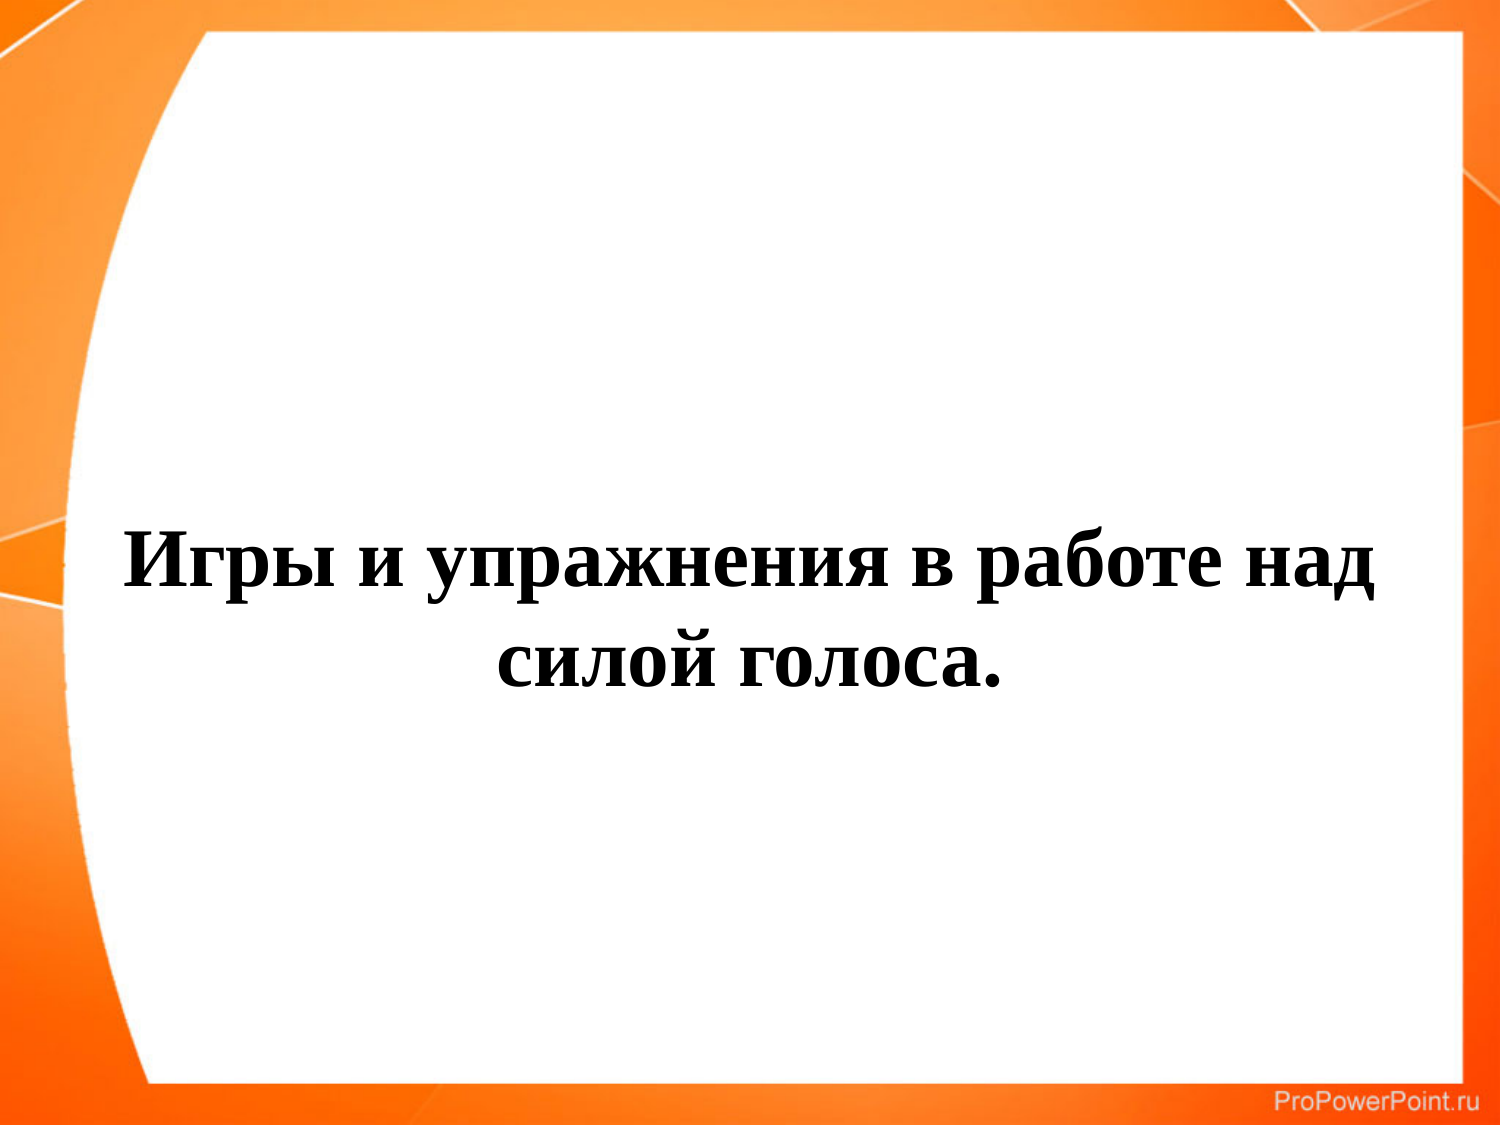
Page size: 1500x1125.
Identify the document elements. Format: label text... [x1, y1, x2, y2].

list Игры и упражнения в работе над силой голоса. [75, 262, 1425, 1005]
picture [0, 0, 1500, 1125]
